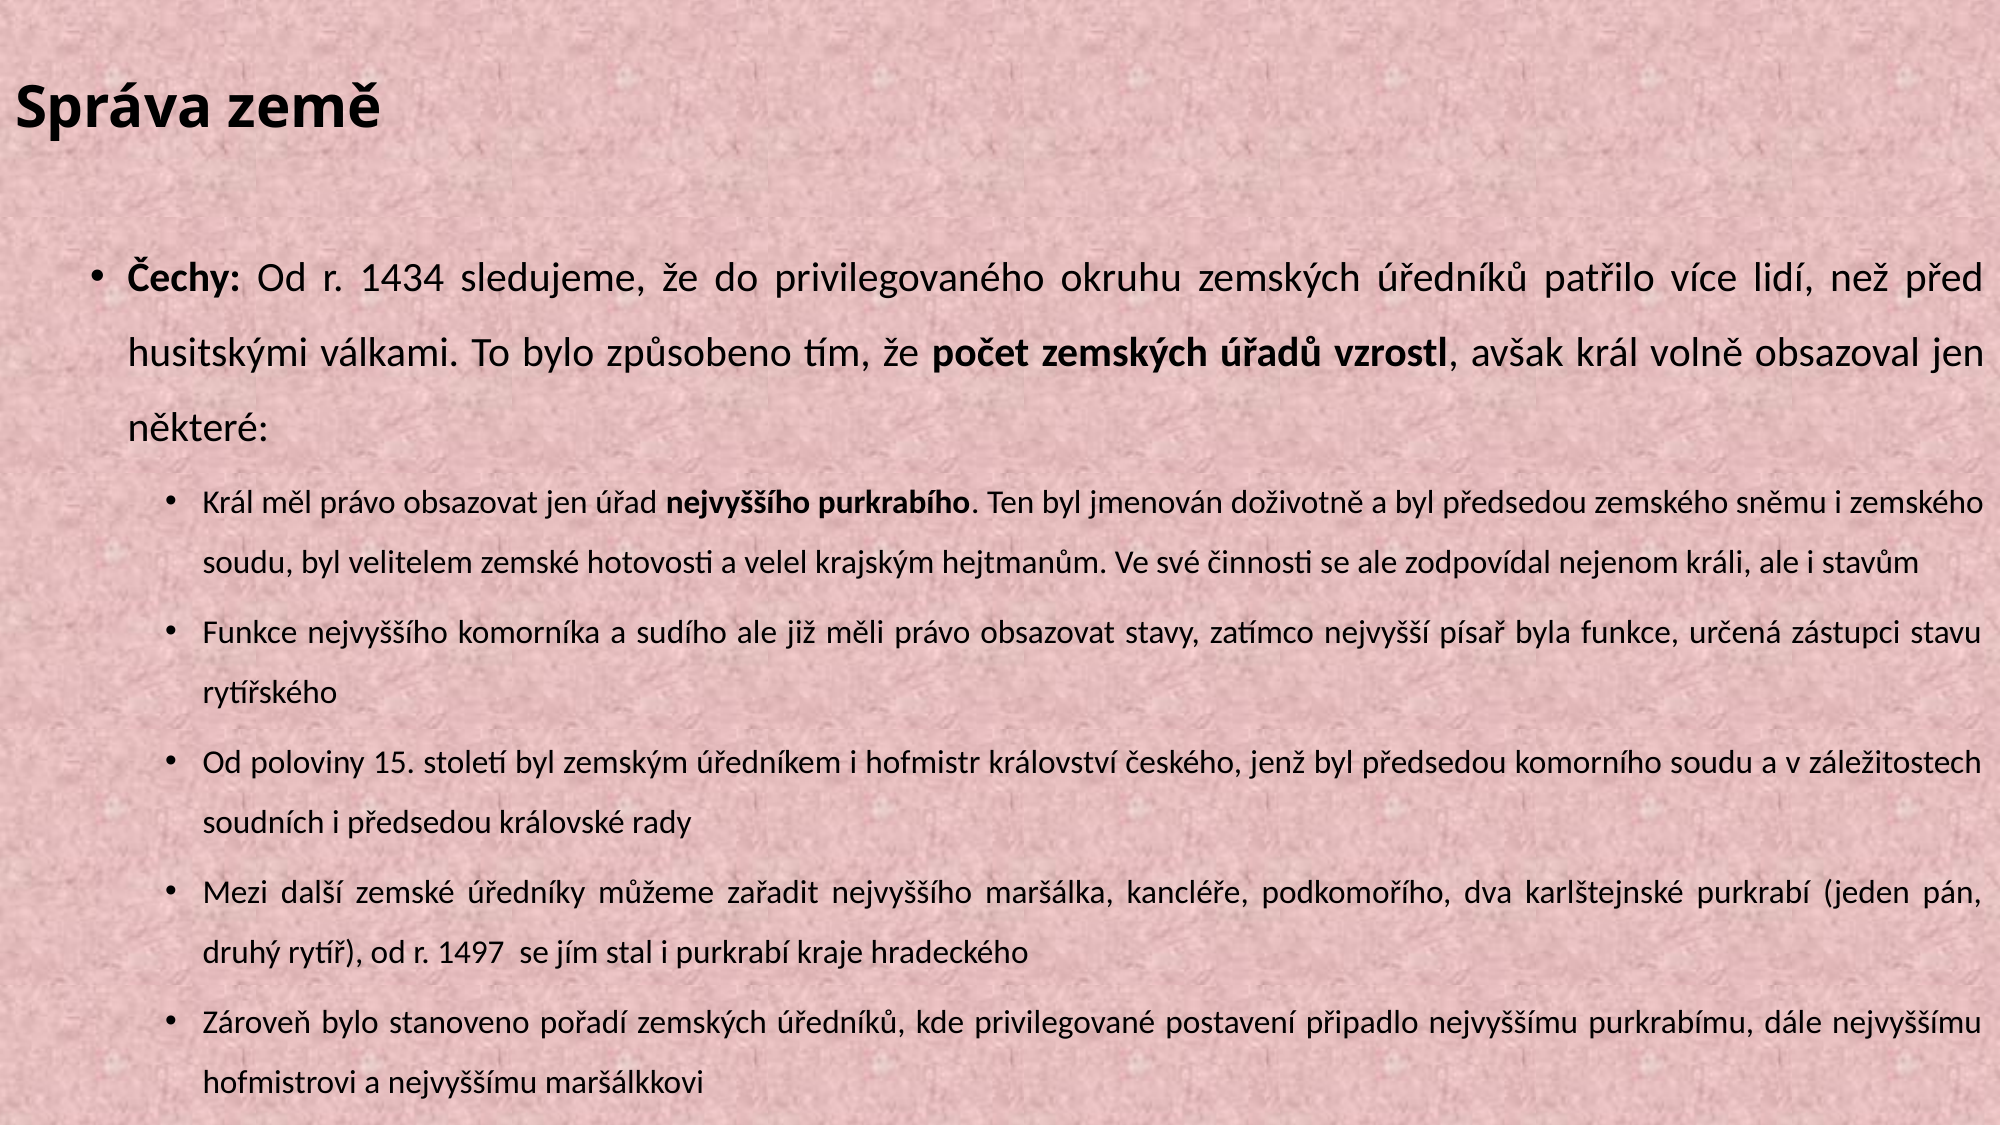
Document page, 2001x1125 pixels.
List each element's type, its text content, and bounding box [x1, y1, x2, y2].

list Čechy: Od r. 1434 sledujeme, že do privilegovaného okruhu zemských úředníků patřilo více lidí, než před husitskými válkami. To bylo způsobeno tím, že počet zemských úřadů vzrostl, avšak král volně obsazoval jen některé: Král měl právo obsazovat jen úřad nejvyššího purkrabího. Ten byl jmenován doživotně a byl předsedou zemského sněmu i zemského soudu, byl velitelem zemské hotovosti a velel krajským hejtmanům. Ve své činnosti se ale zodpovídal nejenom králi, ale i stavům Funkce nejvyššího komorníka a sudího ale již měli právo obsazovat stavy, zatímco nejvyšší písař byla funkce, určená zástupci stavu rytířského Od poloviny 15. století byl zemským úředníkem i hofmistr království českého, jenž byl předsedou komorního soudu a v záležitostech soudních i předsedou královské rady Mezi další zemské úředníky můžeme zařadit nejvyššího maršálka, kancléře, podkomořího, dva karlštejnské purkrabí (jeden pán, druhý rytíř), od r. 1497 se jím stal i purkrabí kraje hradeckého Zároveň bylo stanoveno pořadí zemských úředníků, kde privilegované postavení připadlo nejvyššímu purkrabímu, dále nejvyššímu hofmistrovi a nejvyššímu maršálkkovi [0, 217, 2000, 1125]
title Správa země [0, 0, 2000, 217]
